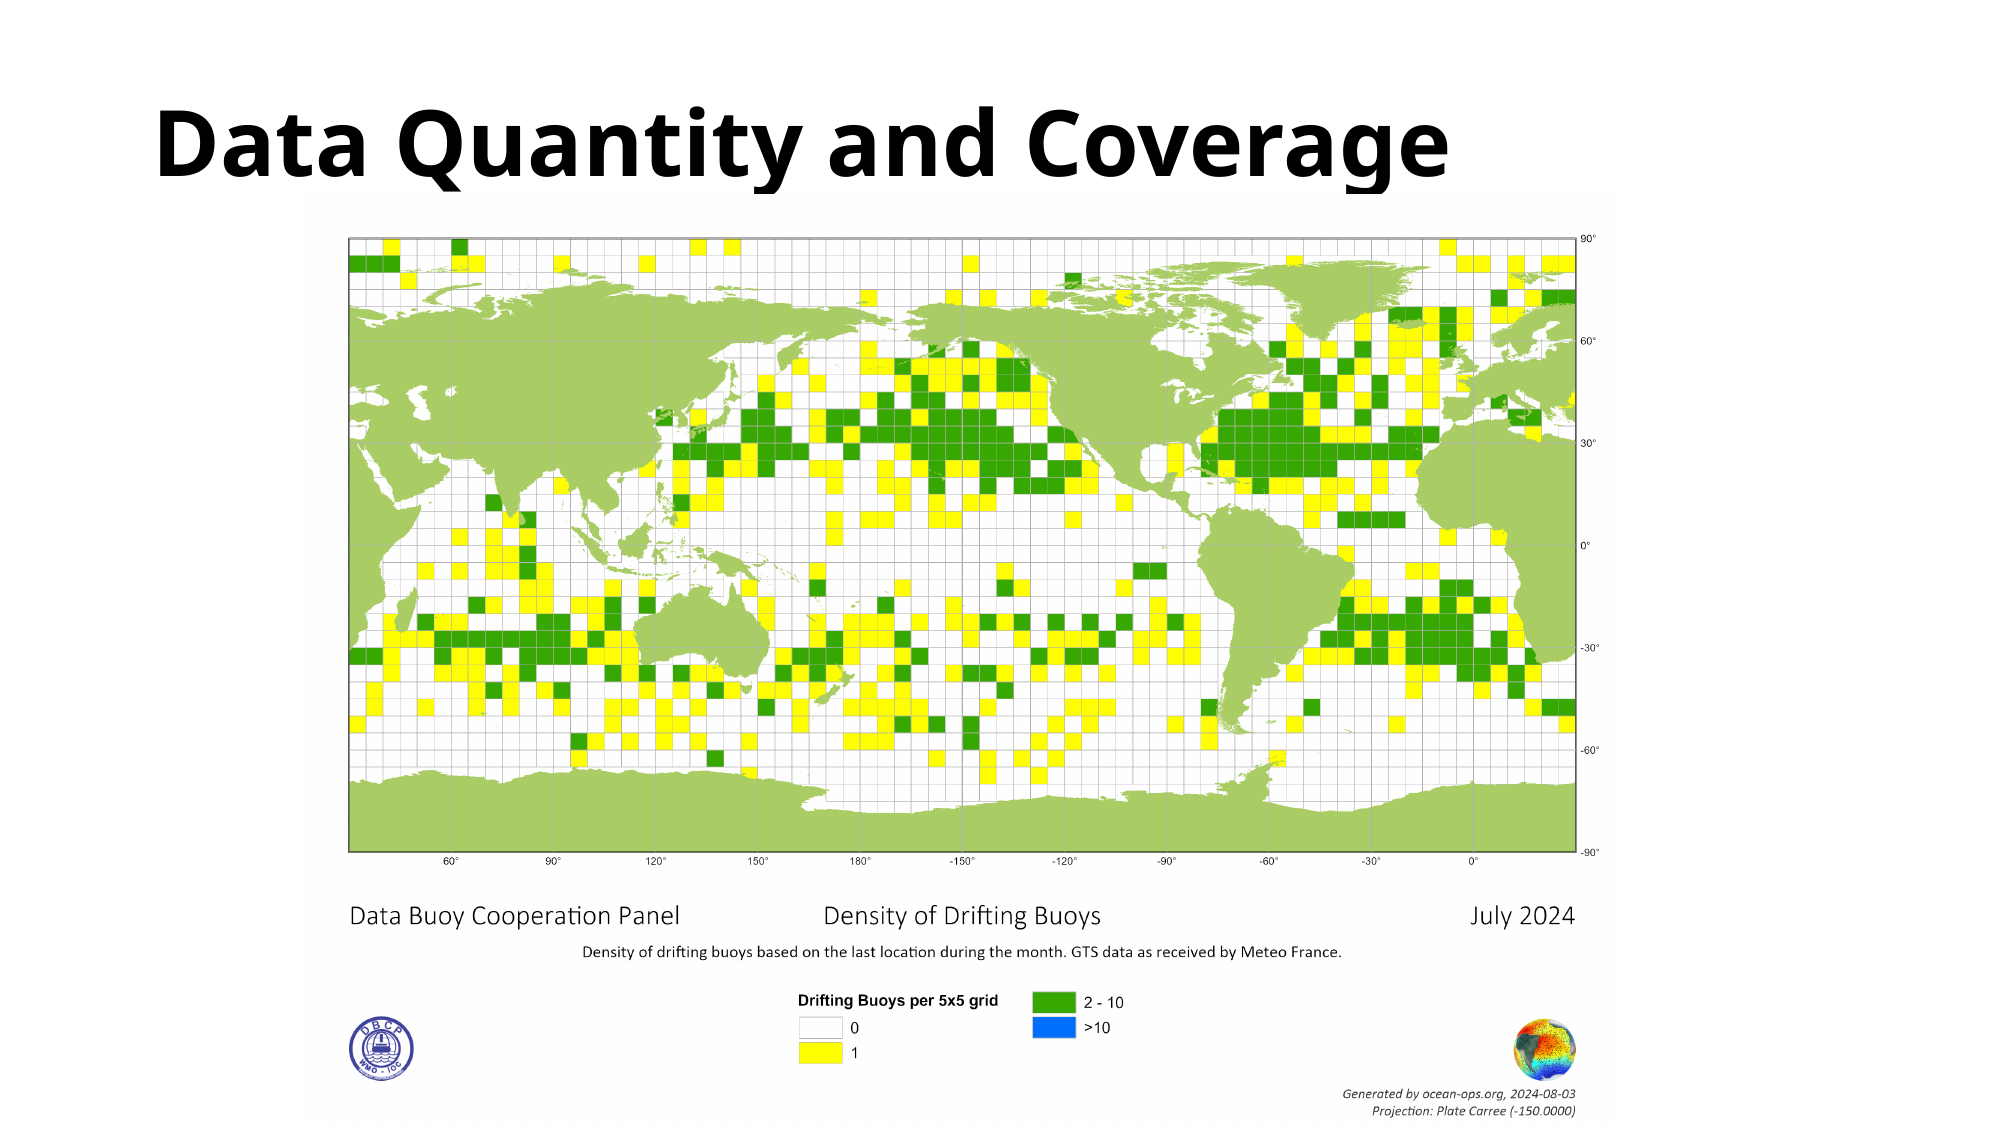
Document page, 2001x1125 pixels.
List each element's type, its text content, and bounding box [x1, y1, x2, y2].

title Data Quantity and Coverage [137, 38, 1863, 256]
picture [304, 194, 1620, 1125]
